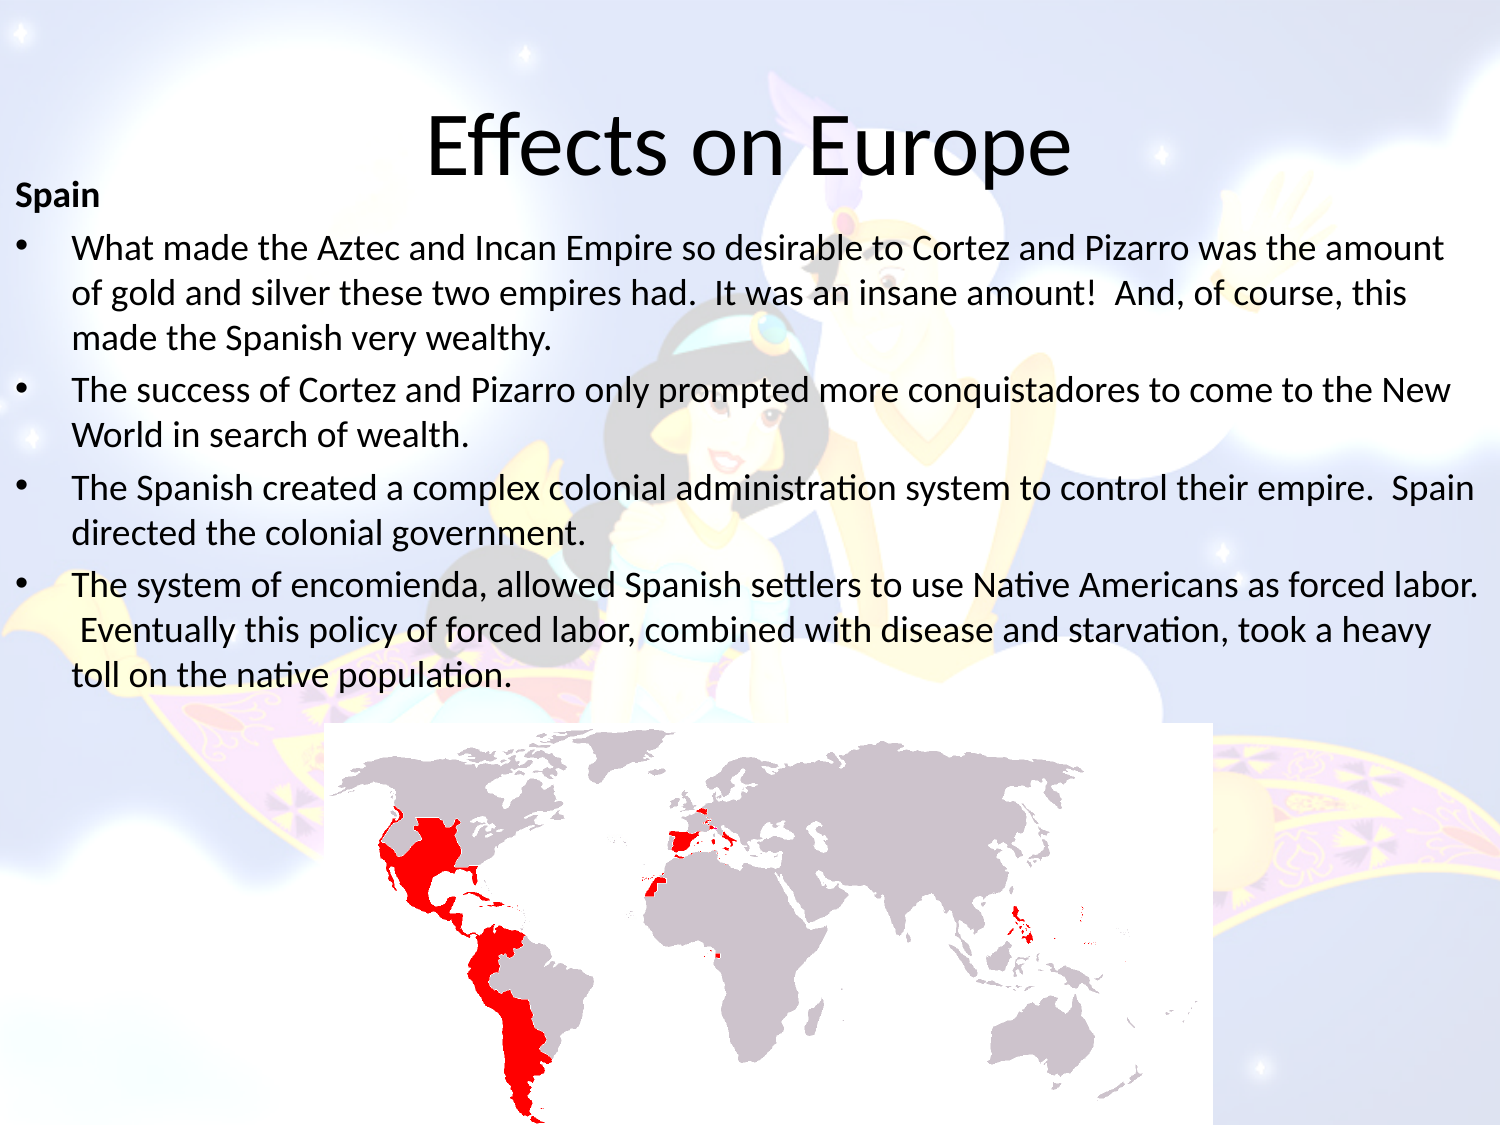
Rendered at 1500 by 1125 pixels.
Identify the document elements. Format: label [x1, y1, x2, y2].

picture [0, 0, 1500, 1125]
list [324, 723, 1213, 1125]
